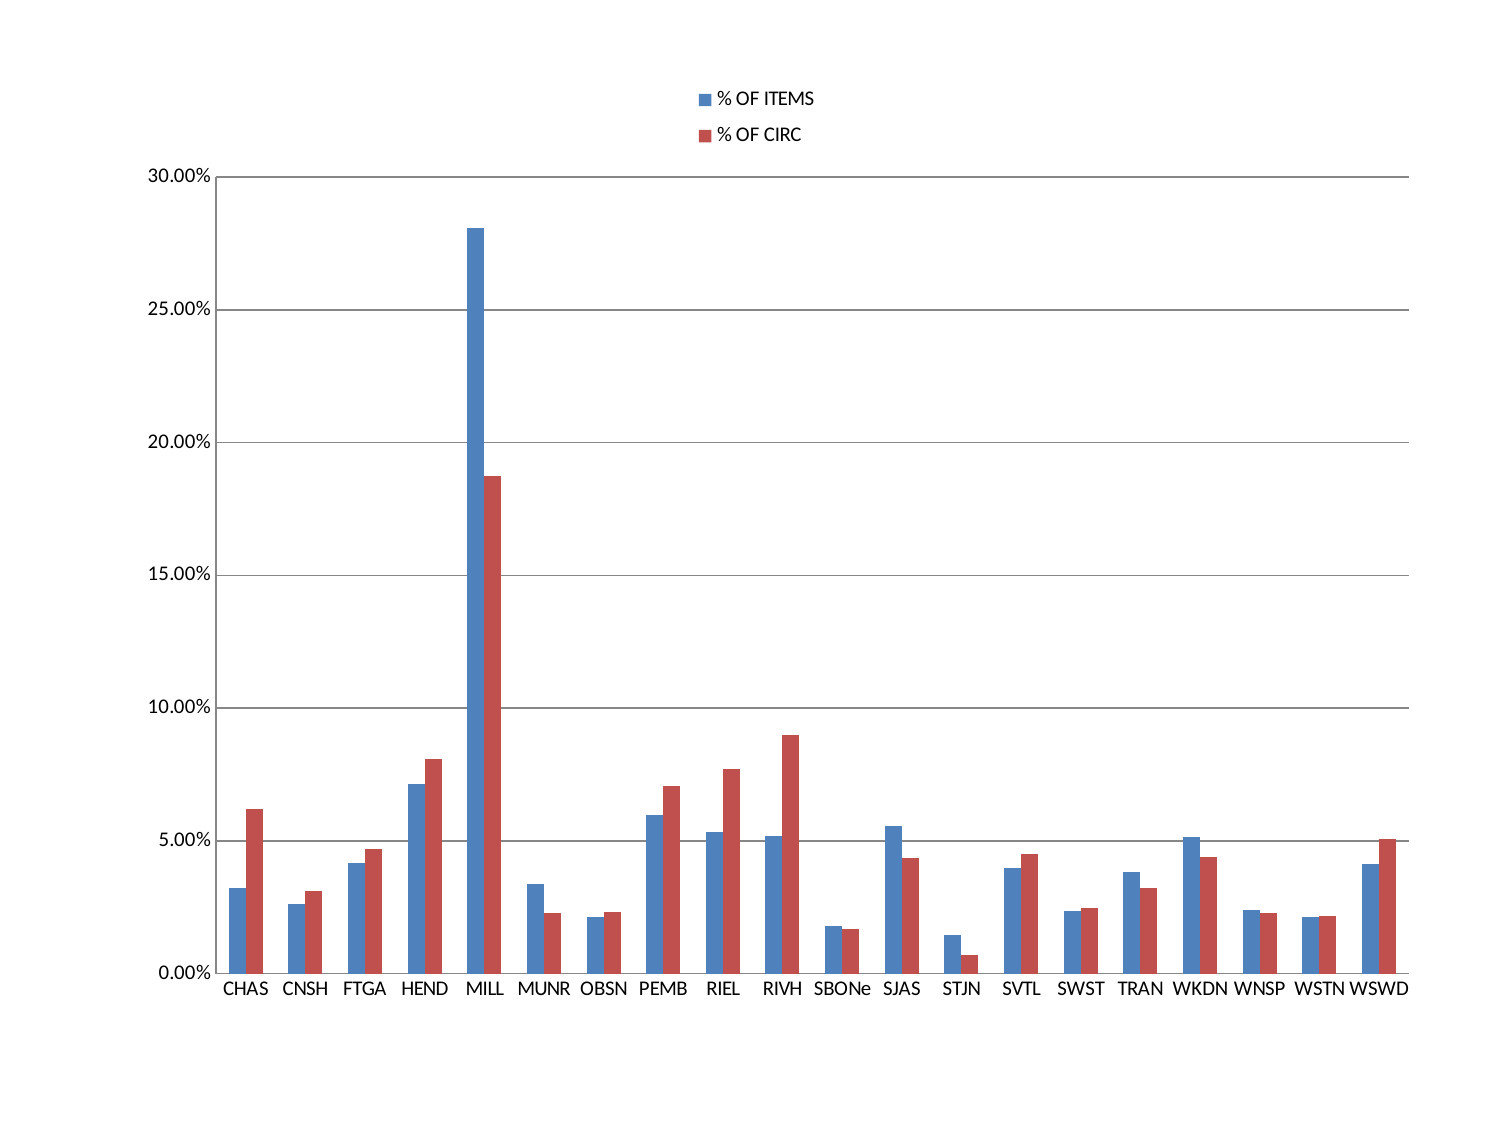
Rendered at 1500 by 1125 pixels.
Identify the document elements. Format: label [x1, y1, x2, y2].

chart [74, 37, 1438, 1076]
